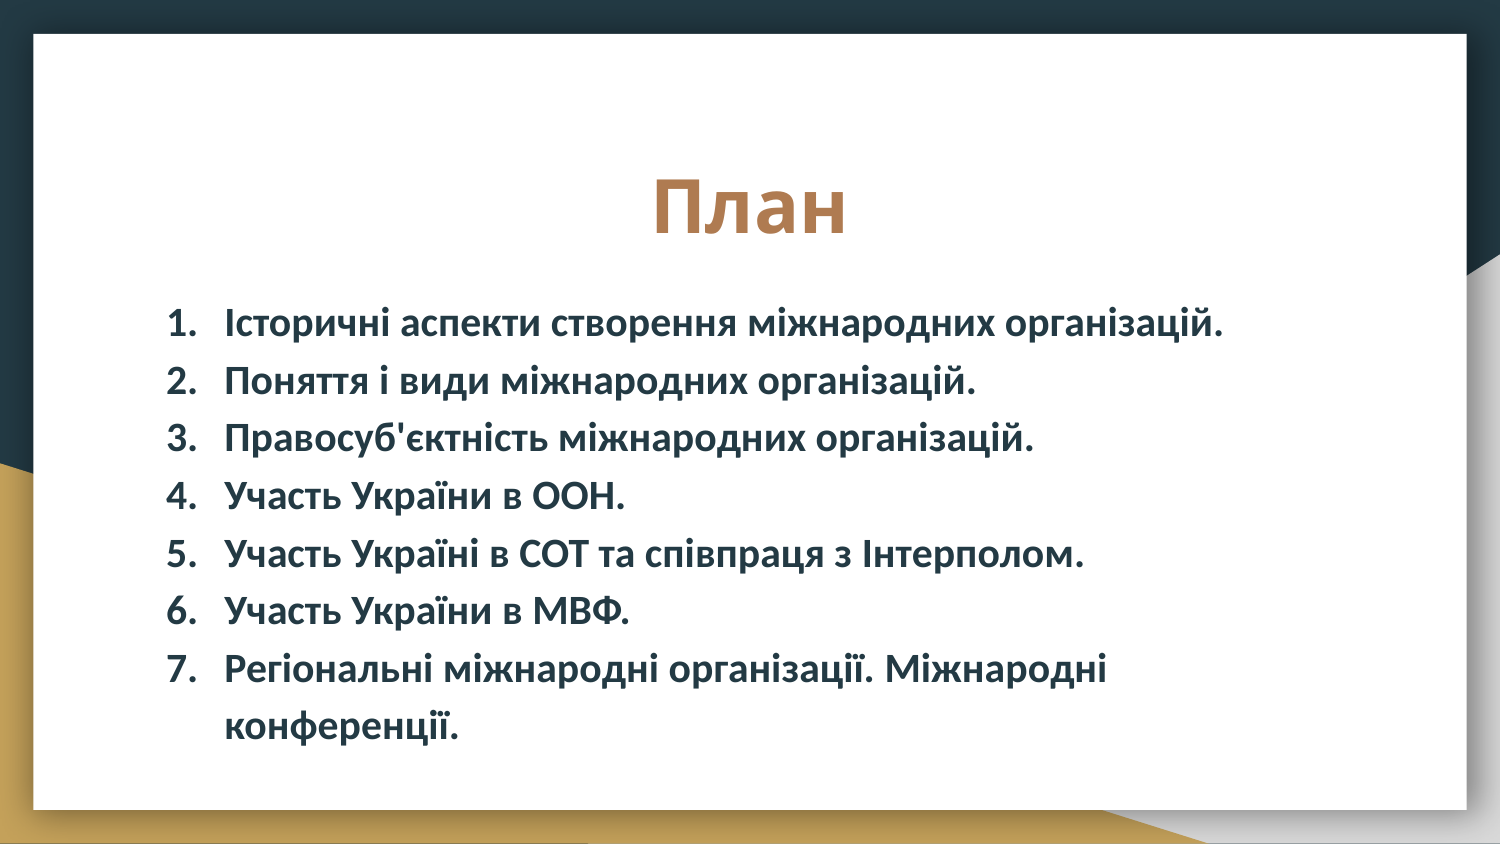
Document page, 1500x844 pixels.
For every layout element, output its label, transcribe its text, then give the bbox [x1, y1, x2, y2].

title План [134, 138, 1366, 272]
list Історичні аспекти створення міжнародних організацій. Поняття і види міжнародних організацій. Правосуб'єктність міжнародних організацій. Участь України в ООН. Участь Україні в СОТ та співпраця з Інтерполом. Участь України в МВФ. Регіональні міжнародні організації. Міжнародні конференції. [134, 272, 1366, 729]
